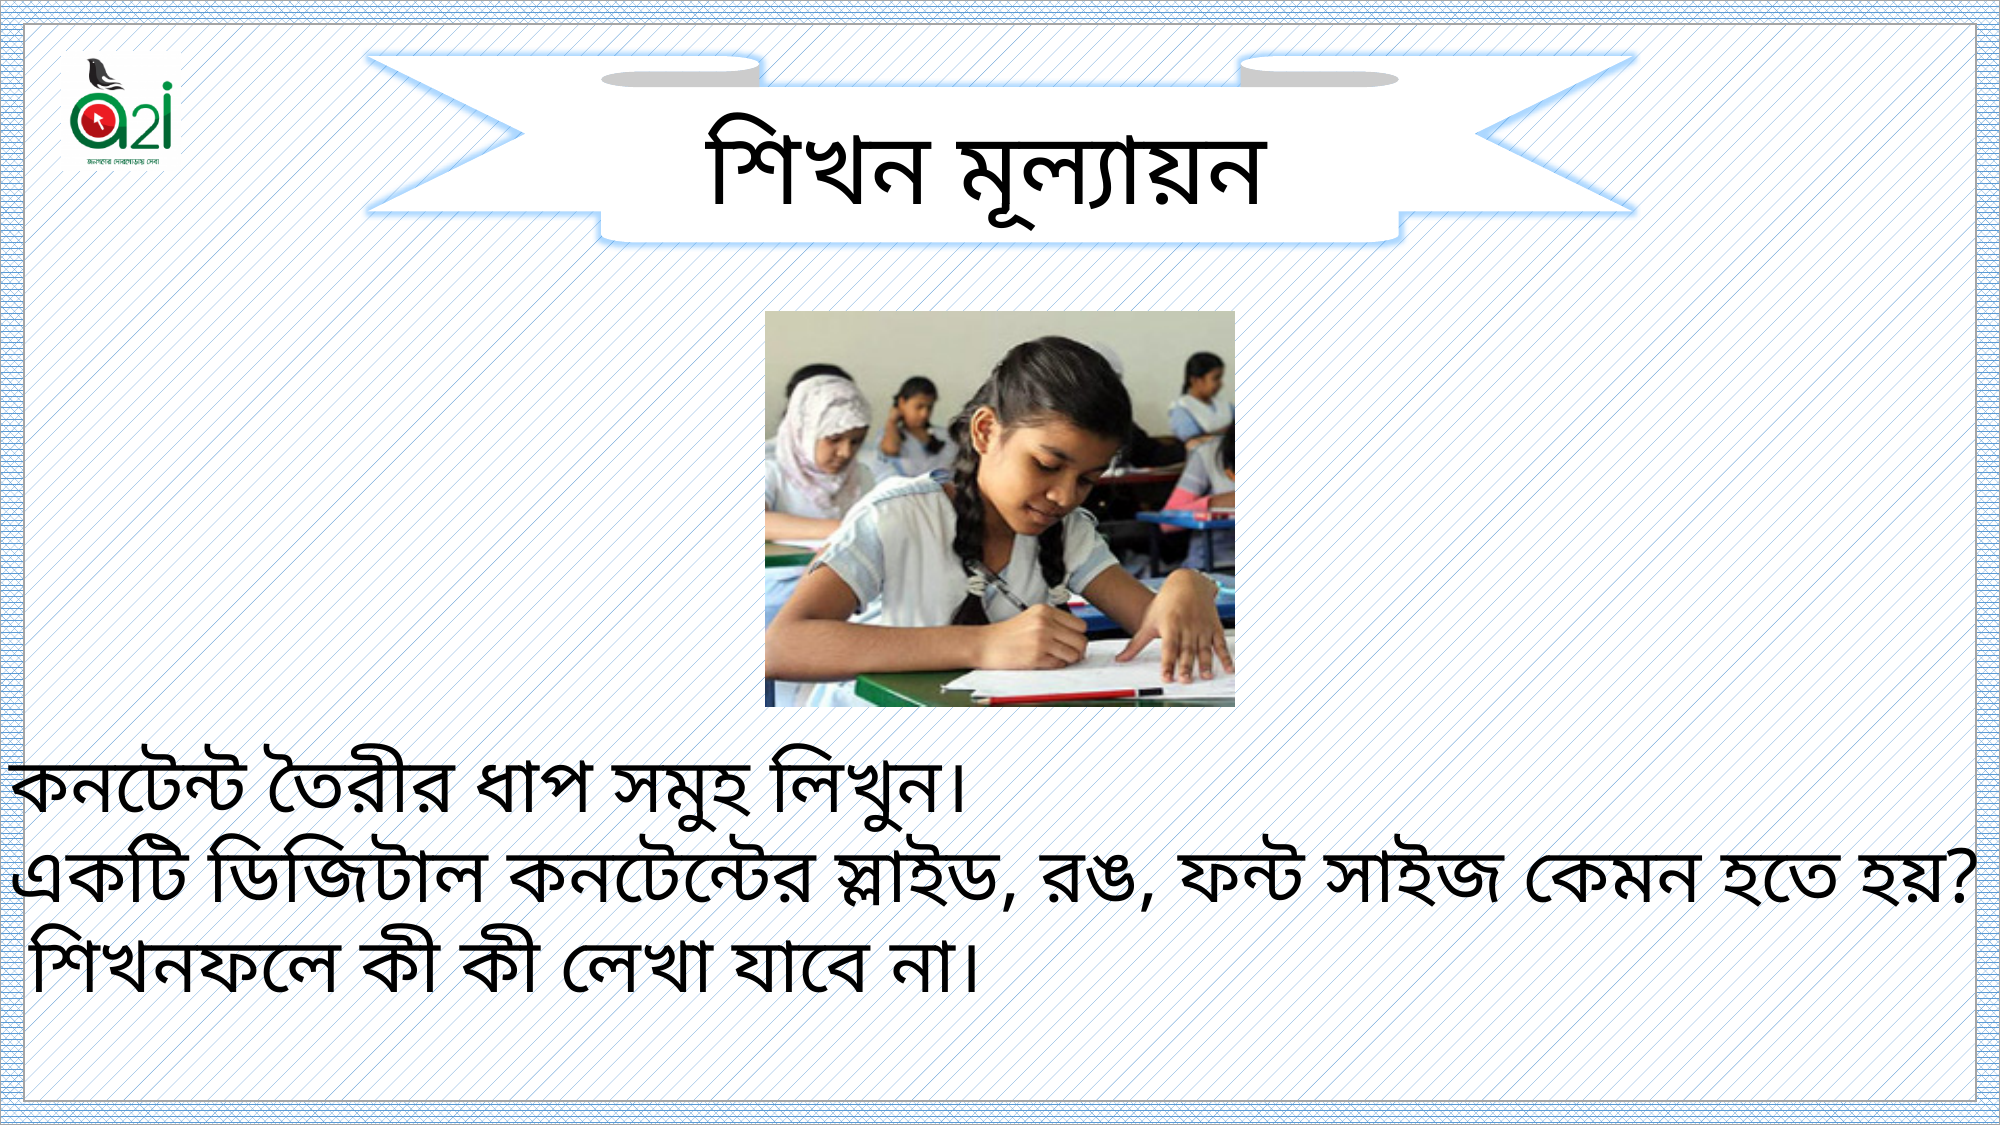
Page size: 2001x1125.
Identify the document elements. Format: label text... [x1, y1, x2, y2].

picture [765, 311, 1235, 707]
picture [61, 51, 181, 171]
text_box শিখন মূল্যায়ন [367, 55, 1633, 244]
text_box [0, 0, 2000, 1125]
text_box কনটেন্ট তৈরীর ধাপ সমুহ লিখুন। একটি ডিজিটাল কনটেন্টের স্লাইড, রঙ, ফন্ট সাইজ কেমন হতে হয়? শিখনফলে কী কী লেখা যাবে না। [0, 729, 1994, 1015]
